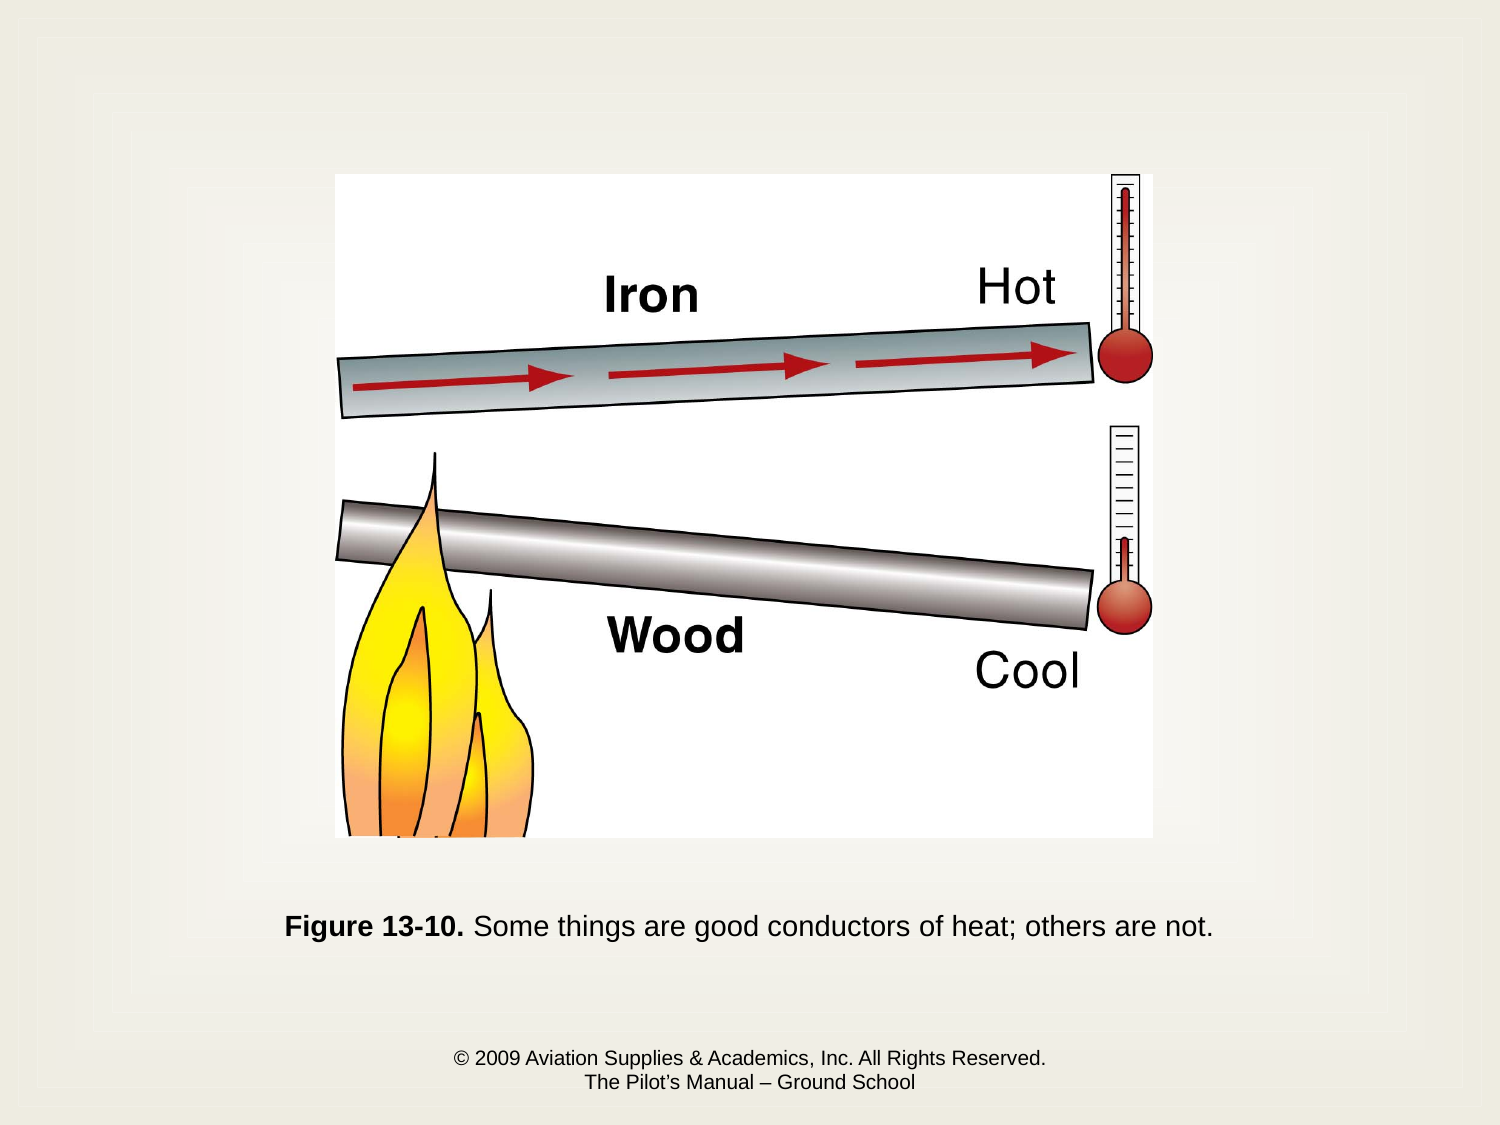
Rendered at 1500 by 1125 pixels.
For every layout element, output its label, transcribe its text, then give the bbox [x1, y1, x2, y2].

picture [312, 174, 1176, 838]
list Figure 13-10. Some things are good conductors of heat; others are not. [87, 900, 1413, 1000]
